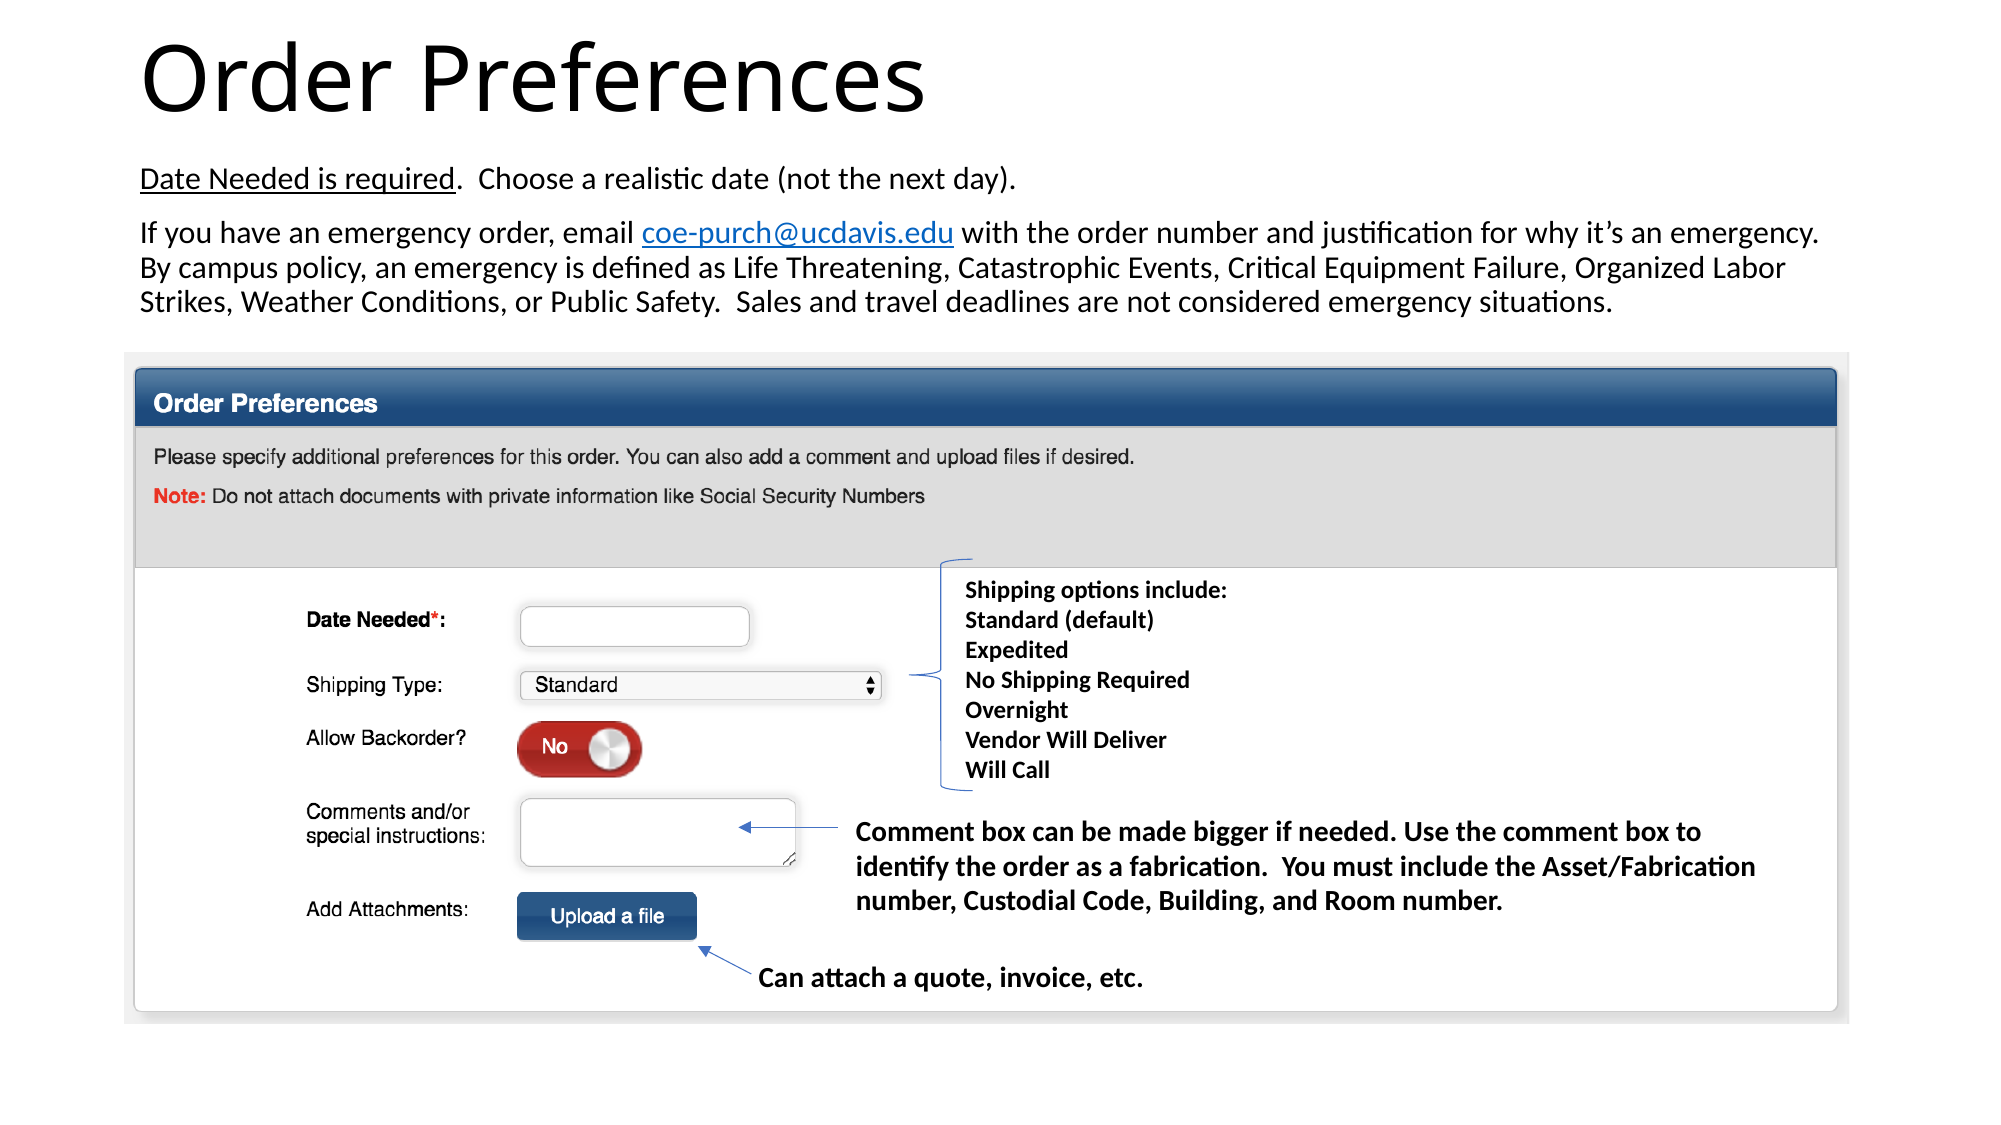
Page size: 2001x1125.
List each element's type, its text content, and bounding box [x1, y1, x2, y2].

list Date Needed is required. Choose a realistic date (not the next day). If you have an emergency order, email coe-purch@ucdavis.edu with the order number and justification for why it’s an emergency. By campus policy, an emergency is defined as Life Threatening, Catastrophic Events, Critical Equipment Failure, Organized Labor Strikes, Weather Conditions, or Public Safety. Sales and travel deadlines are not considered emergency situations. [124, 154, 1850, 339]
title Order Preferences [124, 23, 1850, 141]
picture [124, 352, 1850, 1024]
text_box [697, 945, 752, 974]
